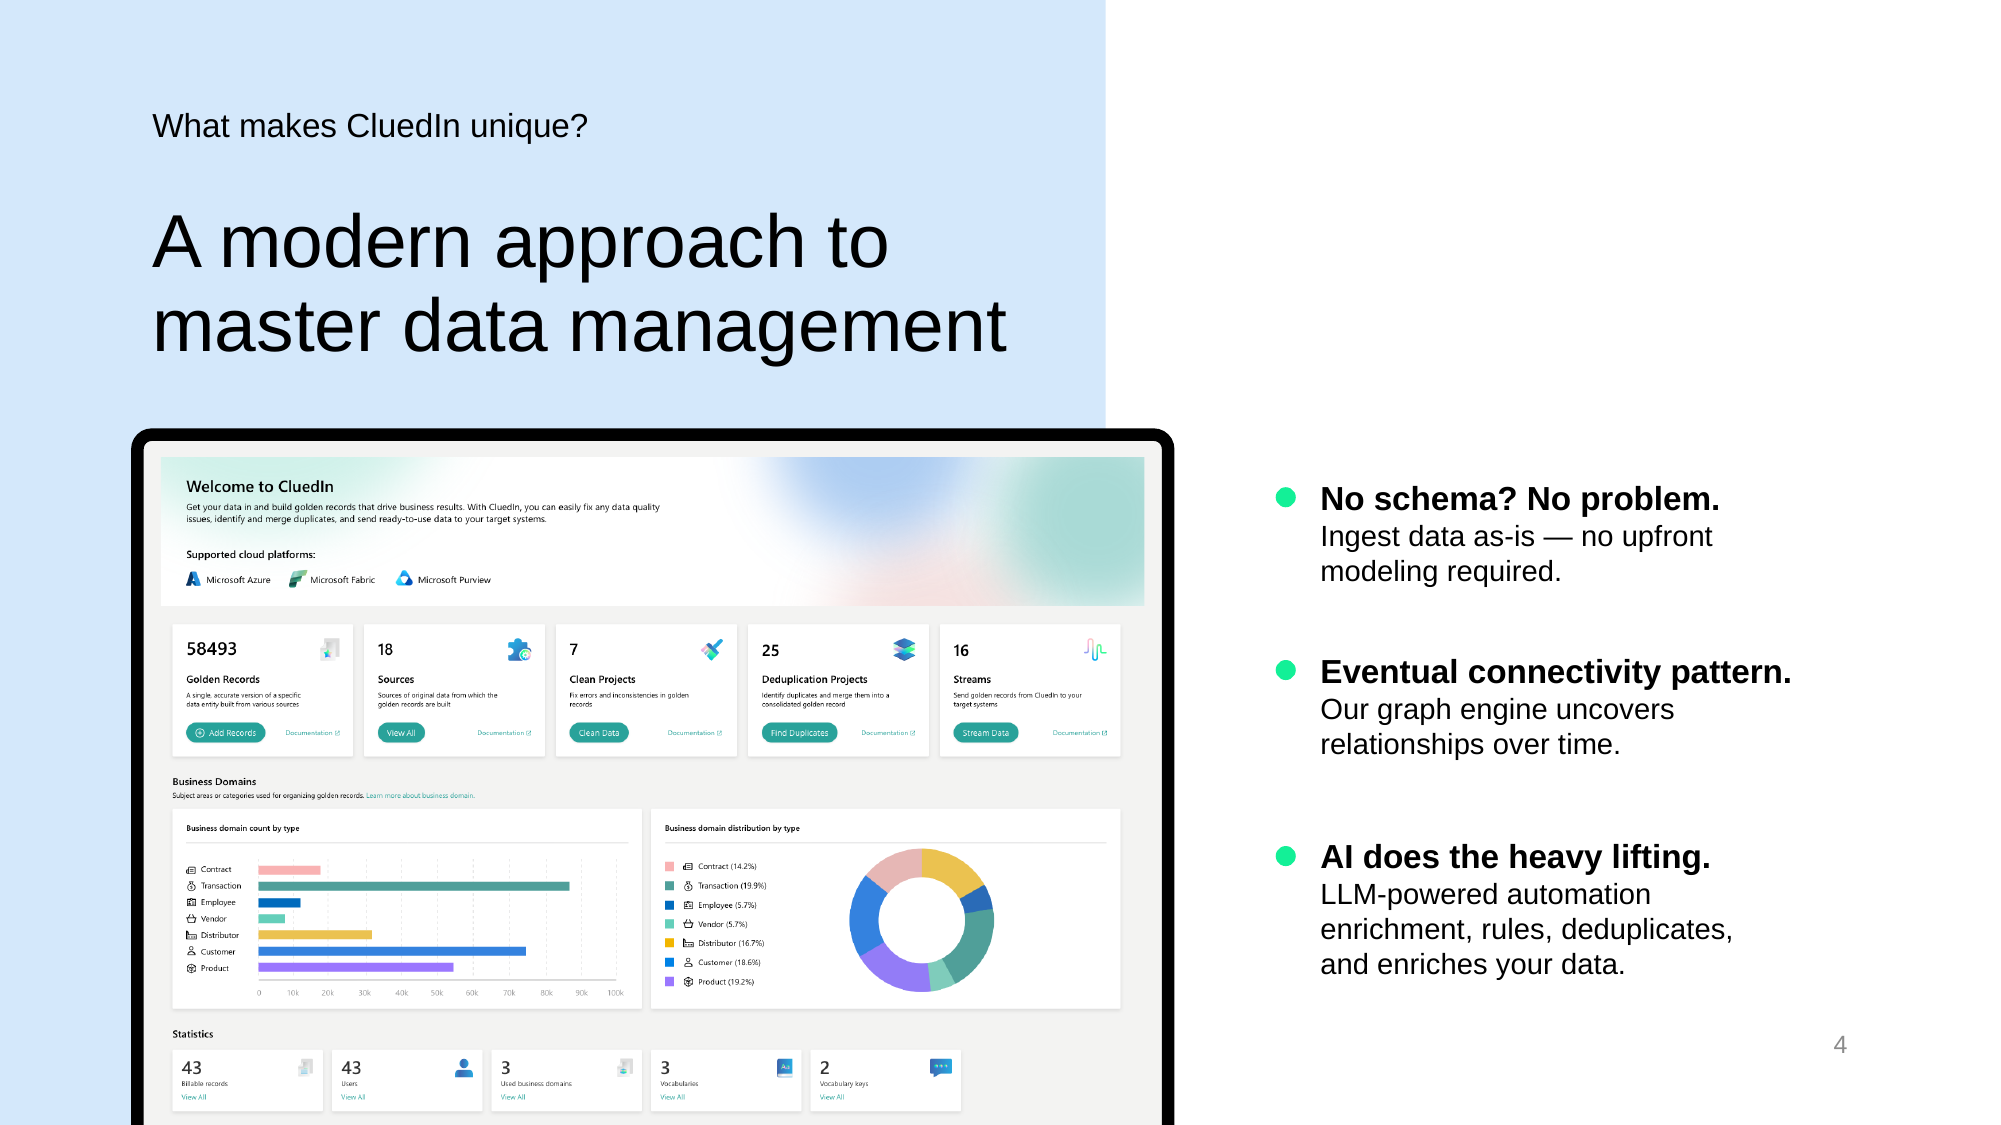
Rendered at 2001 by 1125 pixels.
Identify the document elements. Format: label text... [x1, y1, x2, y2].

text_box [1274, 486, 1297, 509]
text_box AI does the heavy lifting. LLM-powered automation enrichment, rules, deduplicates, and enriches your data. [1305, 828, 1804, 988]
text_box Eventual connectivity pattern. Our graph engine uncovers relationships over time. [1305, 642, 1855, 768]
text_box What makes CluedIn unique? [137, 96, 613, 152]
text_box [137, 434, 1169, 1125]
text_box [1274, 658, 1297, 682]
title A modern approach to master data management [137, 167, 1132, 401]
text_box [1274, 844, 1297, 868]
slide_number 4 [1412, 1013, 1863, 1074]
text_box No schema? No problem. Ingest data as-is — no upfront modeling required. [1305, 469, 1841, 595]
text_box [0, 0, 1107, 1125]
